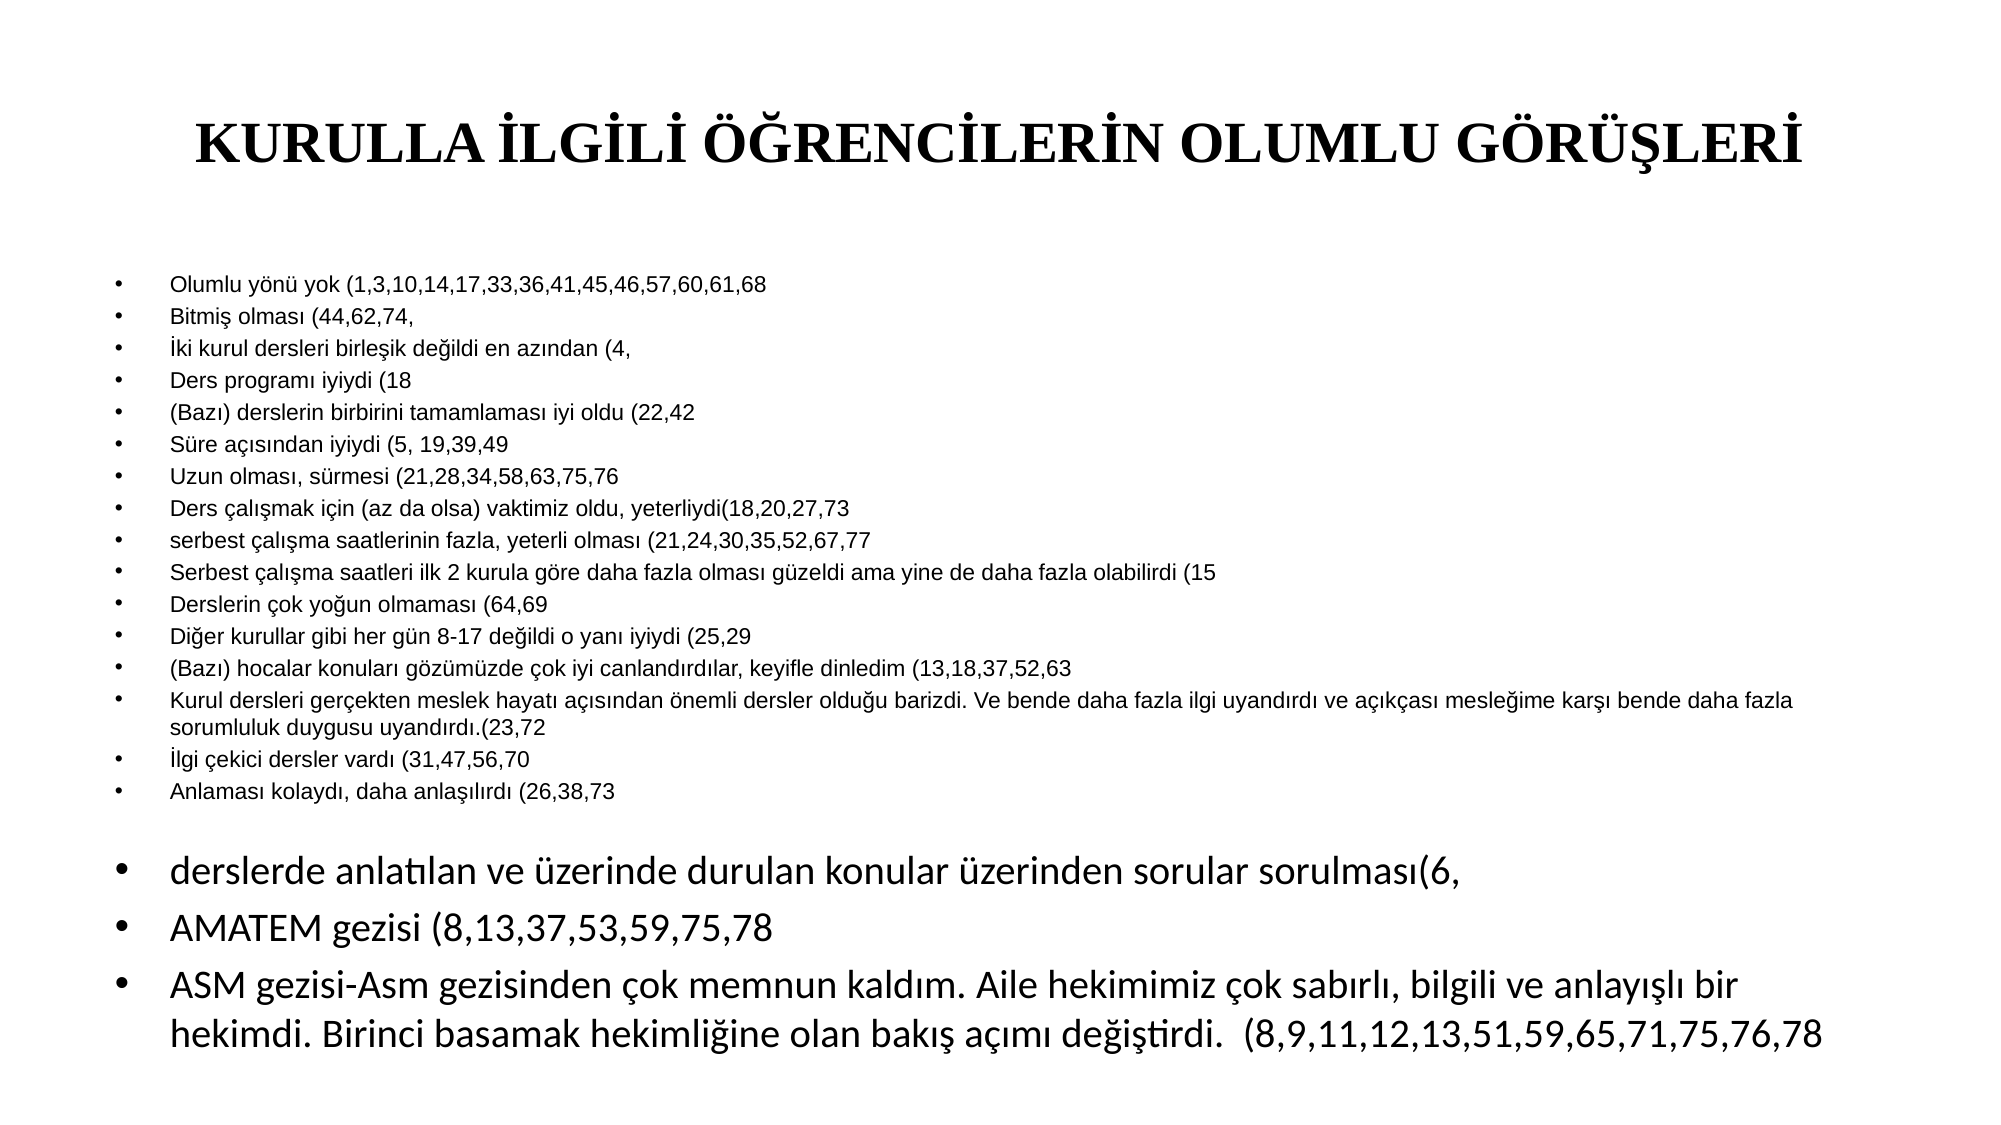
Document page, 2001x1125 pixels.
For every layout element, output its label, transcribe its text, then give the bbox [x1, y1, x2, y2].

title KURULLA İLGİLİ ÖĞRENCİLERİN OLUMLU GÖRÜŞLERİ [99, 45, 1900, 233]
list Olumlu yönü yok (1,3,10,14,17,33,36,41,45,46,57,60,61,68 Bitmiş olması (44,62,74, İki kurul dersleri birleşik değildi en azından (4, Ders programı iyiydi (18 (Bazı) derslerin birbirini tamamlaması iyi oldu (22,42 Süre açısından iyiydi (5, 19,39,49 Uzun olması, sürmesi (21,28,34,58,63,75,76 Ders çalışmak için (az da olsa) vaktimiz oldu, yeterliydi(18,20,27,73 serbest çalışma saatlerinin fazla, yeterli olması (21,24,30,35,52,67,77 Serbest çalışma saatleri ilk 2 kurula göre daha fazla olması güzeldi ama yine de daha fazla olabilirdi (15 Derslerin çok yoğun olmaması (64,69 Diğer kurullar gibi her gün 8-17 değildi o yanı iyiydi (25,29 (Bazı) hocalar konuları gözümüzde çok iyi canlandırdılar, keyifle dinledim (13,18,37,52,63 Kurul dersleri gerçekten meslek hayatı açısından önemli dersler olduğu barizdi. Ve bende daha fazla ilgi uyandırdı ve açıkçası mesleğime karşı bende daha fazla sorumluluk duygusu uyandırdı.(23,72 İlgi çekici dersler vardı (31,47,56,70 Anlaması kolaydı, daha anlaşılırdı (26,38,73 derslerde anlatılan ve üzerinde durulan konular üzerinden sorular sorulması(6, AMATEM gezisi (8,13,37,53,59,75,78 ASM gezisi-Asm gezisinden çok memnun kaldım. Aile hekimimiz çok sabırlı, bilgili ve anlayışlı bir hekimdi. Birinci basamak hekimliğine olan bakış açımı değiştirdi. (8,9,11,12,13,51,59,65,71,75,76,78 [99, 262, 1900, 1080]
